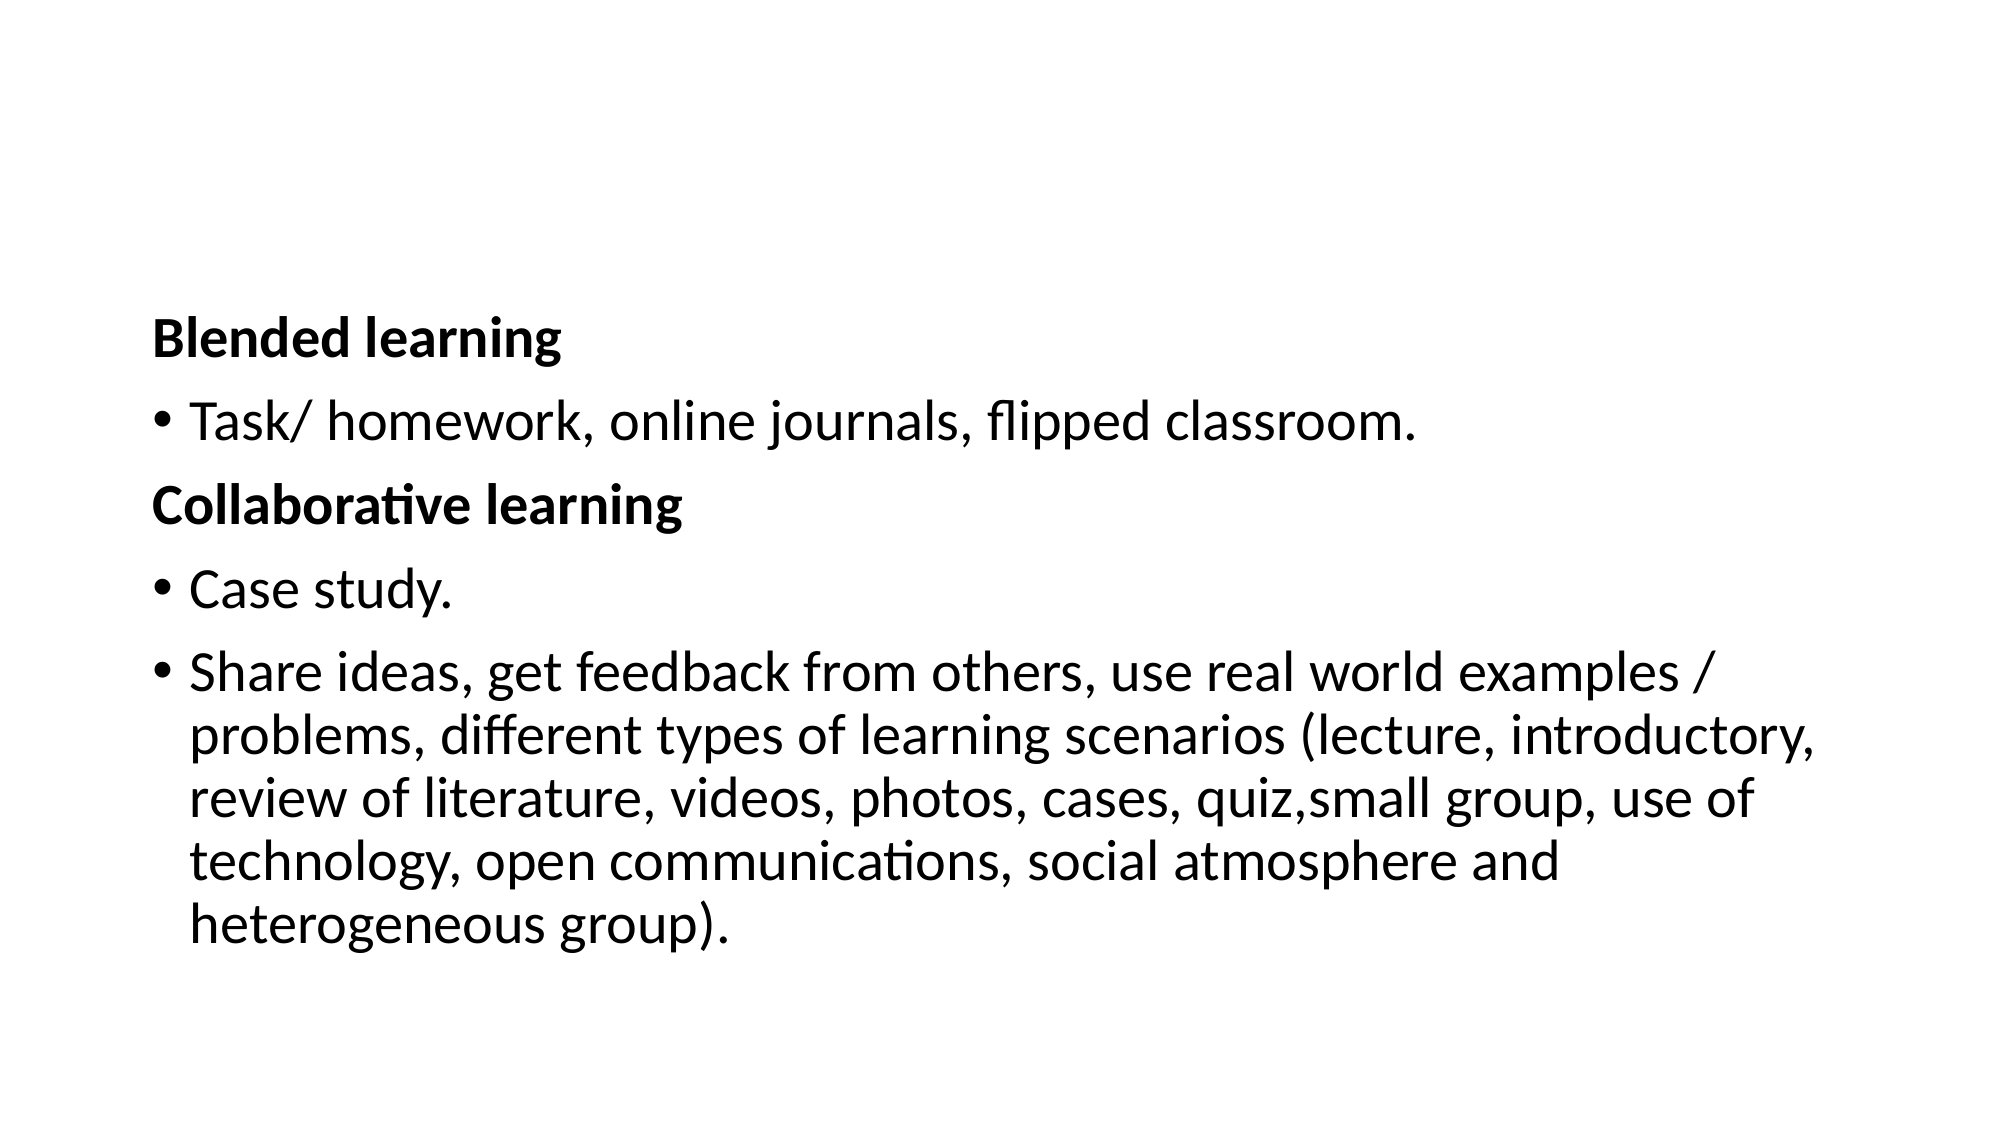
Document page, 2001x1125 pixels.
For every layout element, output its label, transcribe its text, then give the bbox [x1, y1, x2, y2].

list Blended learning Task/ homework, online journals, flipped classroom. Collaborative learning Case study. Share ideas, get feedback from others, use real world examples / problems, different types of learning scenarios (lecture, introductory, review of literature, videos, photos, cases, quiz,small group, use of technology, open communications, social atmosphere and heterogeneous group). [137, 299, 1863, 1014]
